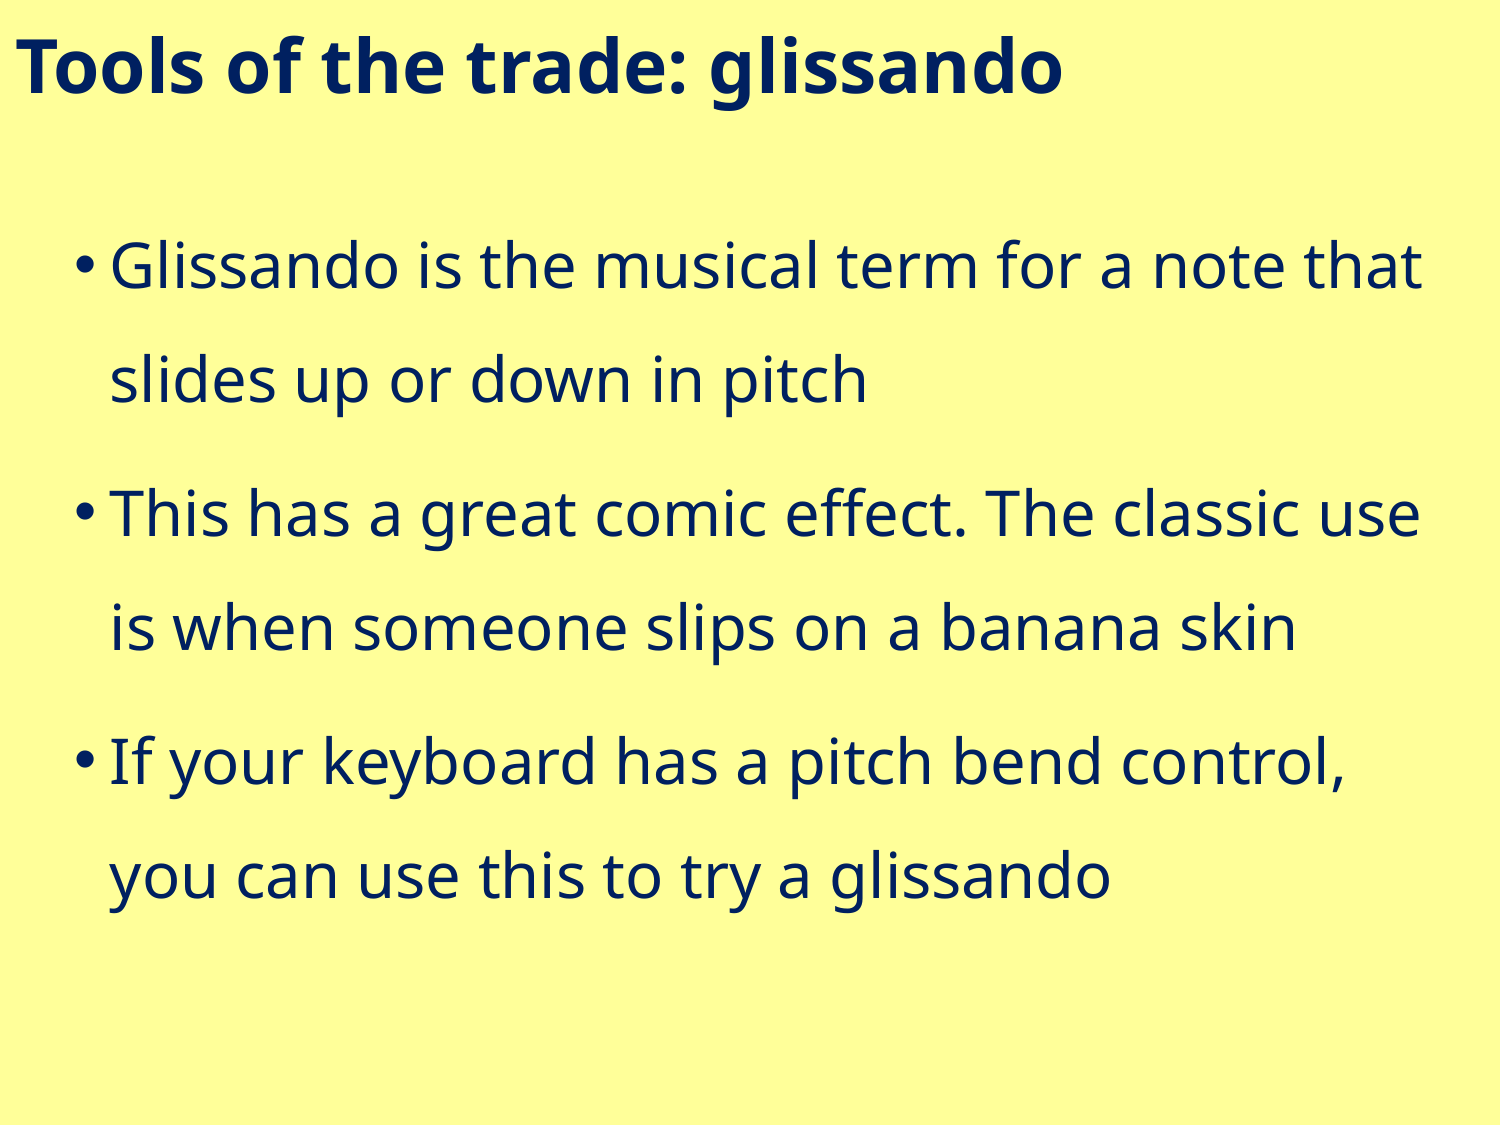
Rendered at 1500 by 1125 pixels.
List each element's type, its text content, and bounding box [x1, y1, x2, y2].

list Glissando is the musical term for a note that slides up or down in pitch This has a great comic effect. The classic use is when someone slips on a banana skin If your keyboard has a pitch bend control, you can use this to try a glissando [59, 179, 1441, 995]
title Tools of the trade: glissando [0, 0, 1500, 140]
